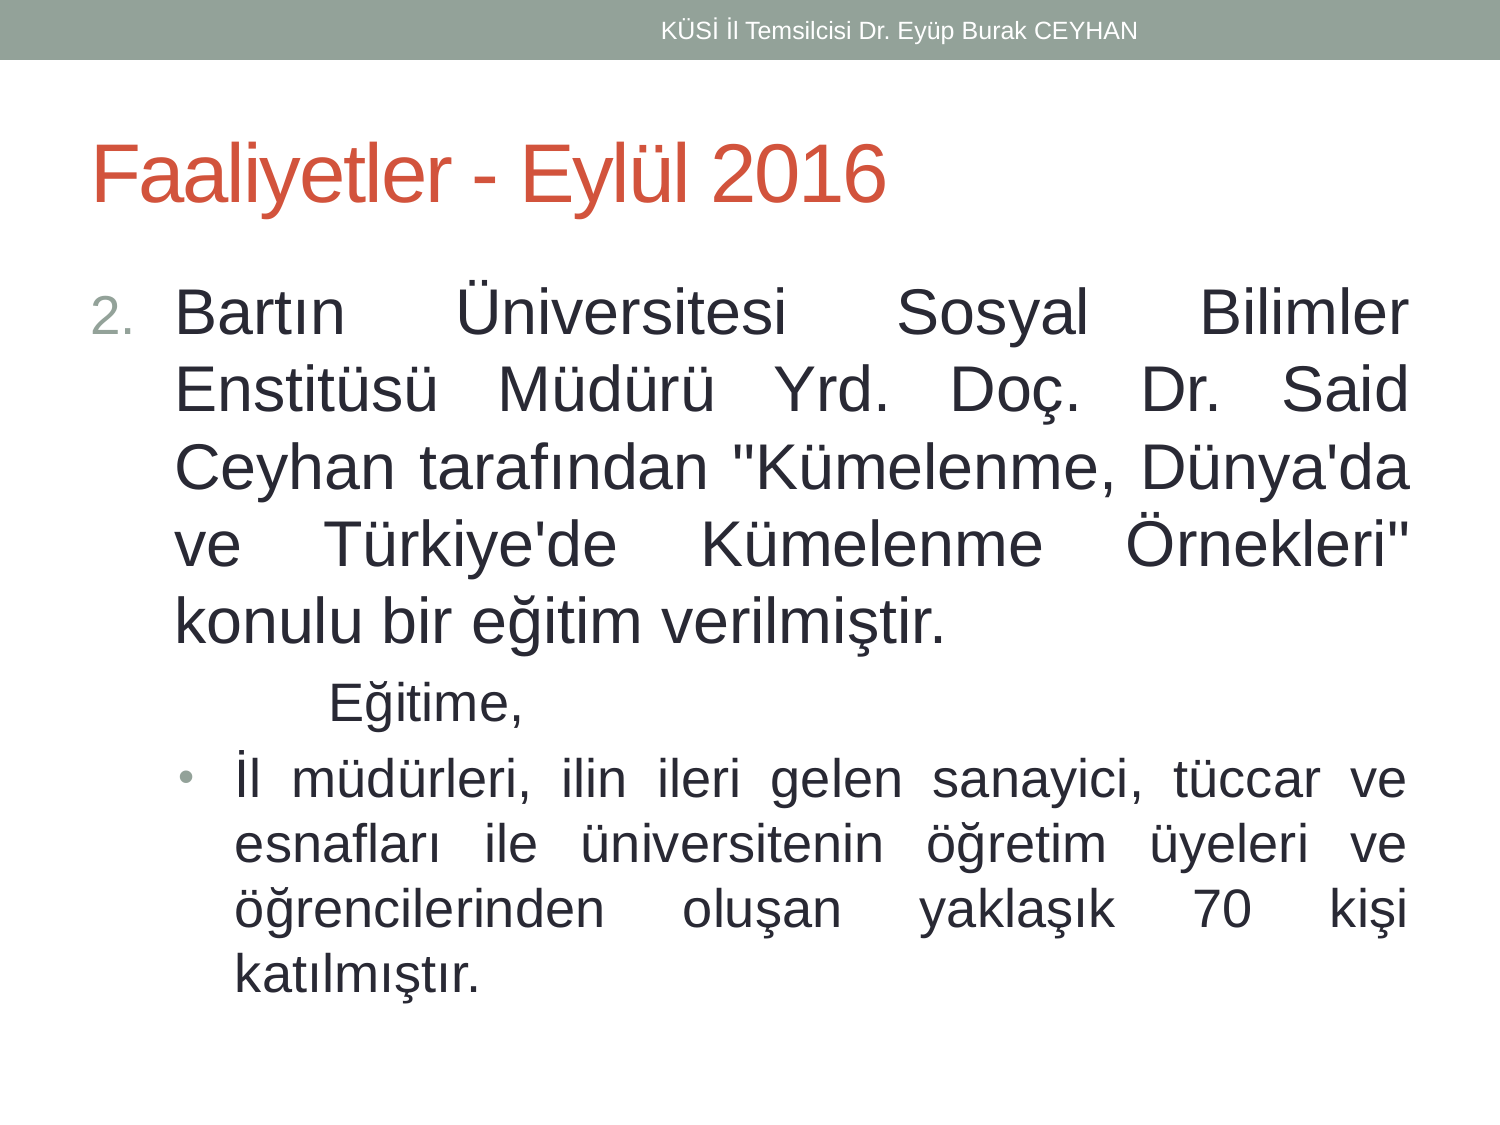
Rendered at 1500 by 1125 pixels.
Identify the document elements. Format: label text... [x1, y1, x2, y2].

list Bartın Üniversitesi Sosyal Bilimler Enstitüsü Müdürü Yrd. Doç. Dr. Said Ceyhan tarafından "Kümelenme, Dünya'da ve Türkiye'de Kümelenme Örnekleri" konulu bir eğitim verilmiştir. Eğitime, İl müdürleri, ilin ileri gelen sanayici, tüccar ve esnafları ile üniversitenin öğretim üyeleri ve öğrencilerinden oluşan yaklaşık 70 kişi katılmıştır. [75, 262, 1425, 1106]
footer KÜSİ İl Temsilcisi Dr. Eyüp Burak CEYHAN [562, 3, 1238, 57]
title Faaliyetler - Eylül 2016 [75, 87, 1425, 250]
